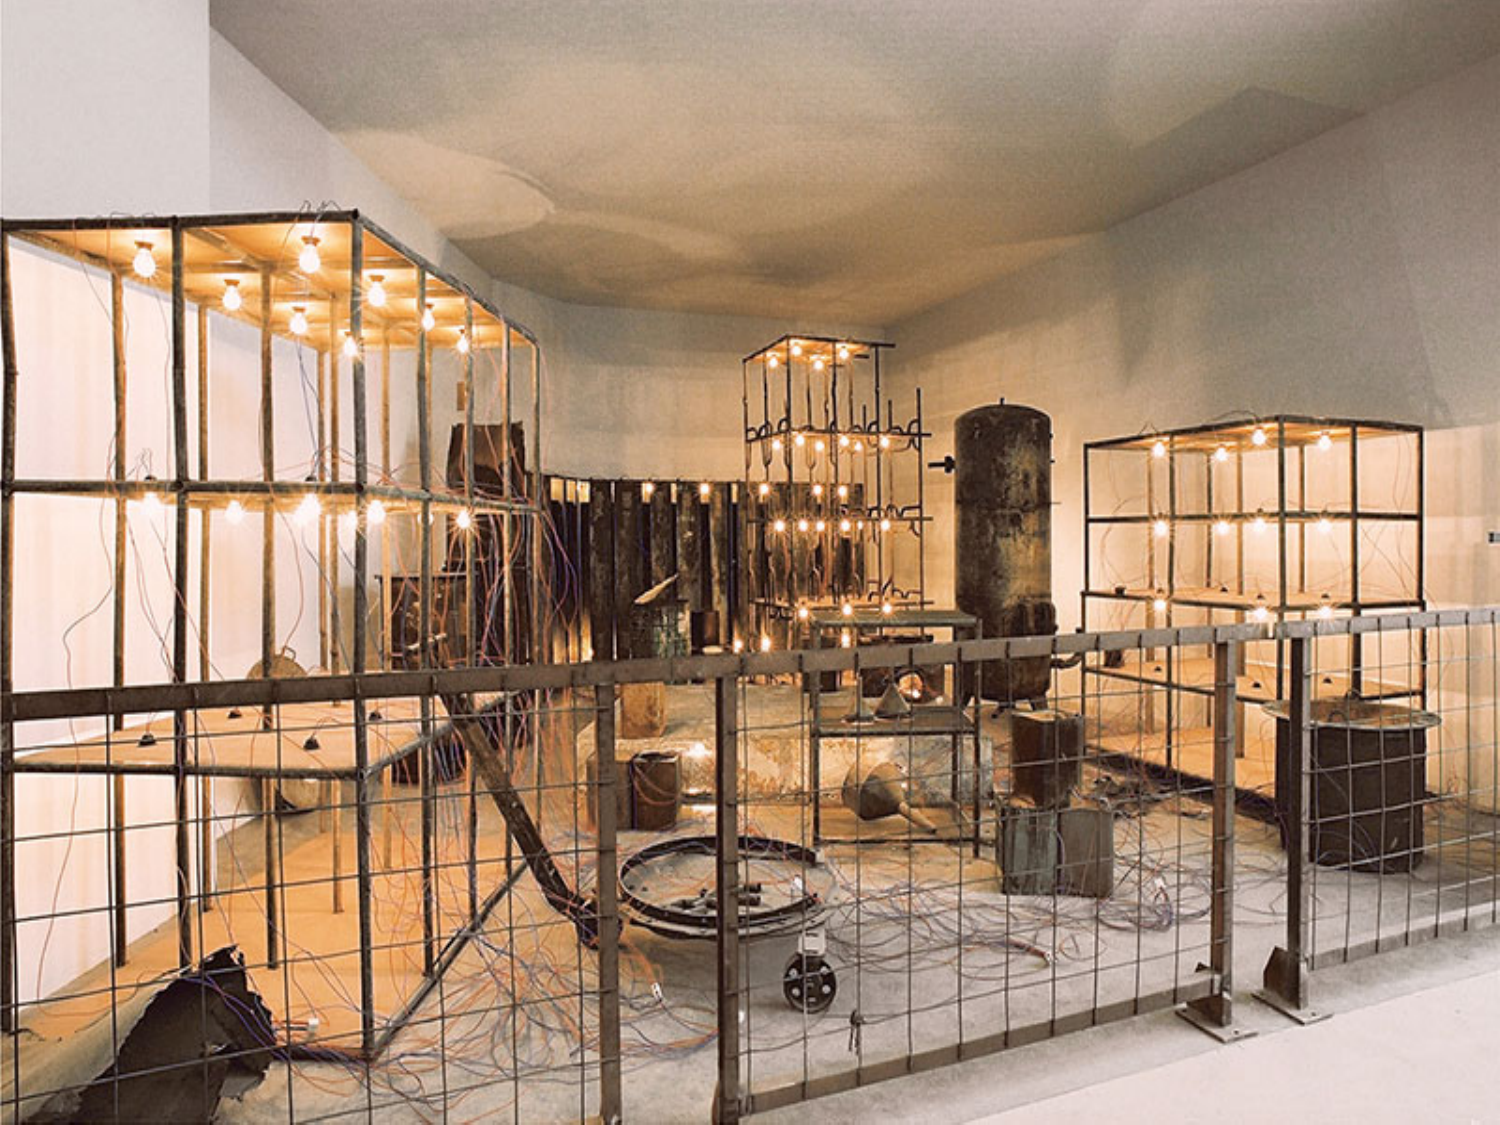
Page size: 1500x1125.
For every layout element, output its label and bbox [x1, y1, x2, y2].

list [0, 0, 1500, 1125]
